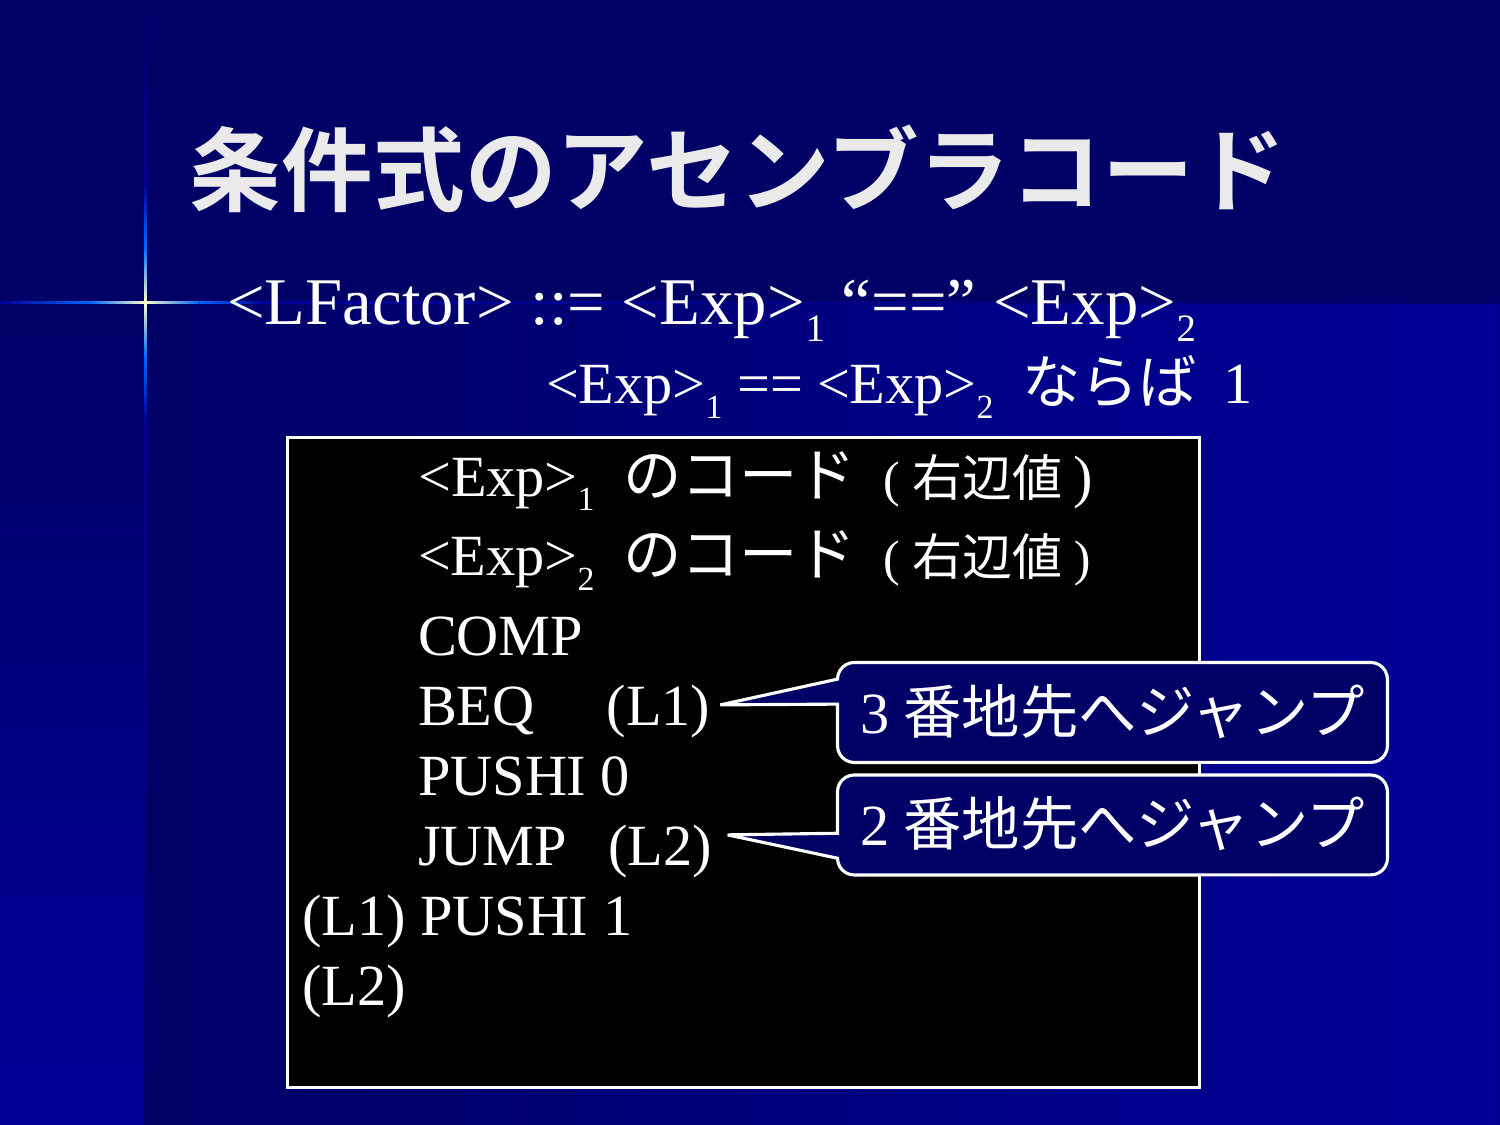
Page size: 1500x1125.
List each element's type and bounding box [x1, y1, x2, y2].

text_box [212, 249, 1338, 433]
text_box [287, 437, 1388, 1088]
title [174, 49, 1413, 286]
